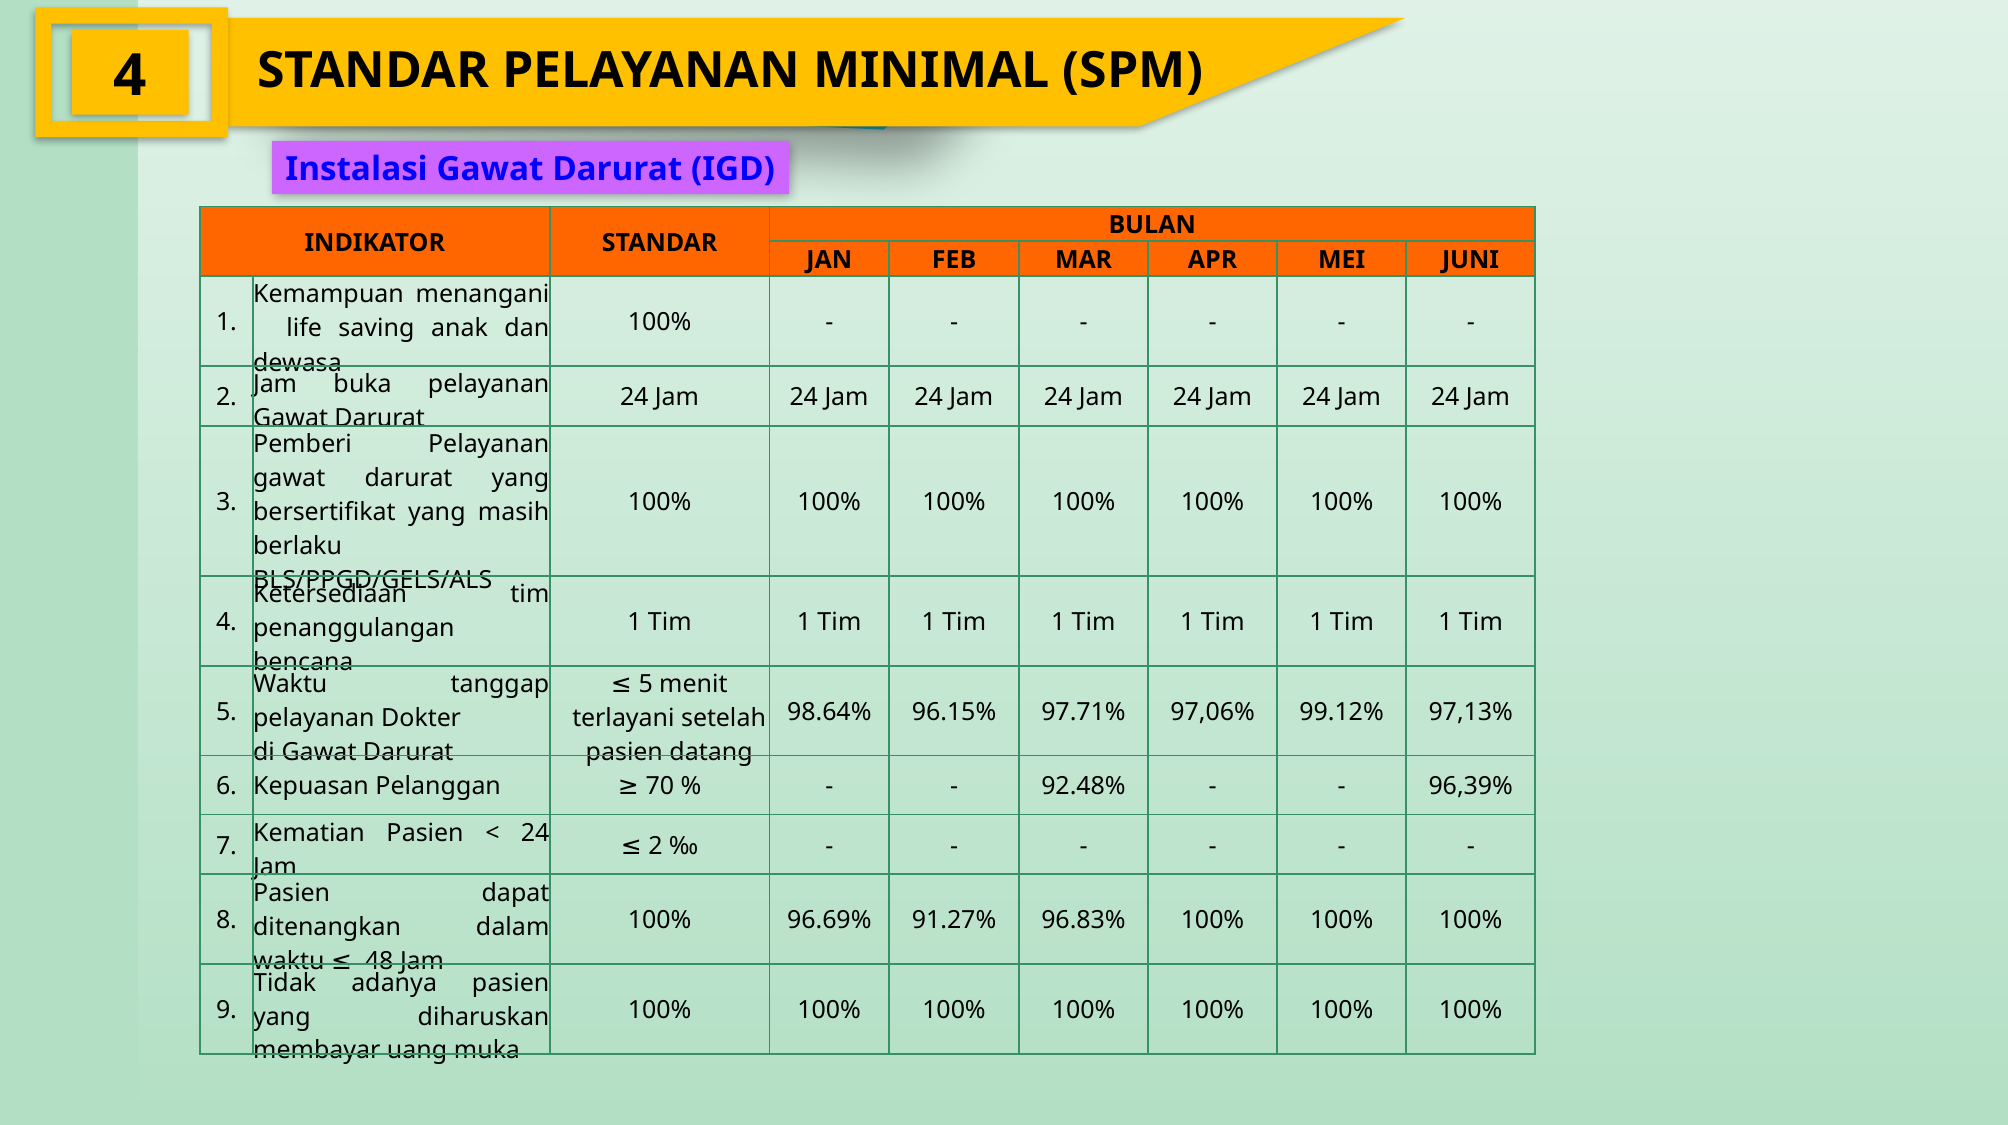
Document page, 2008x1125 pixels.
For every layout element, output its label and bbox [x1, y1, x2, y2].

table_cell [1020, 815, 1147, 873]
table_cell [770, 815, 888, 873]
table_cell [1020, 577, 1147, 665]
table_cell [551, 875, 769, 963]
table_cell [770, 875, 888, 963]
table_cell [201, 277, 252, 365]
table_cell [1278, 965, 1405, 1053]
table_cell [770, 367, 888, 425]
table_cell [1278, 667, 1405, 755]
text_box [35, 7, 1406, 138]
table_cell [551, 367, 769, 425]
table_cell [1407, 815, 1534, 873]
table_cell [1407, 427, 1534, 575]
table_cell [770, 427, 888, 575]
table_cell [1407, 965, 1534, 1053]
table_cell [1149, 577, 1276, 665]
table_cell [1278, 756, 1405, 814]
table_cell [1020, 277, 1147, 365]
table_cell [890, 875, 1018, 963]
table_cell [770, 965, 888, 1053]
table_cell [201, 965, 252, 1053]
table_cell [201, 667, 252, 755]
table_cell [254, 875, 549, 963]
table_cell [1407, 667, 1534, 755]
table_cell [254, 815, 549, 873]
table_cell [1149, 427, 1276, 575]
table_cell [1407, 367, 1534, 425]
table_cell [1278, 577, 1405, 665]
table_cell [551, 277, 769, 365]
table_header [551, 207, 769, 275]
table_cell [1407, 875, 1534, 963]
table_cell [201, 756, 252, 814]
table_cell [890, 667, 1018, 755]
table_cell [890, 965, 1018, 1053]
table_cell [1020, 667, 1147, 755]
table_cell [770, 756, 888, 814]
table_cell [254, 667, 549, 755]
table_cell [1020, 367, 1147, 425]
table_cell [1149, 875, 1276, 963]
table_cell [1020, 965, 1147, 1053]
table_cell [551, 815, 769, 873]
table_cell [1407, 577, 1534, 665]
table_cell [1149, 815, 1276, 873]
table_cell [1278, 815, 1405, 873]
table_cell [1020, 427, 1147, 575]
table_cell [770, 667, 888, 755]
table_cell [1020, 242, 1147, 275]
table_cell [1278, 427, 1405, 575]
table_cell [890, 577, 1018, 665]
table_cell [551, 965, 769, 1053]
table_cell [1020, 875, 1147, 963]
table_cell [890, 242, 1018, 275]
table_cell [890, 756, 1018, 814]
table_cell [201, 427, 252, 575]
table_cell [551, 577, 769, 665]
table_cell [890, 277, 1018, 365]
table_cell [1149, 965, 1276, 1053]
table_cell [254, 577, 549, 665]
text_box [271, 140, 790, 195]
table_cell [1149, 242, 1276, 275]
table_cell [890, 815, 1018, 873]
table_cell [1278, 875, 1405, 963]
table_cell [1278, 277, 1405, 365]
table_cell [551, 667, 769, 755]
table_cell [1407, 277, 1534, 365]
table_cell [201, 875, 252, 963]
table_header [201, 207, 549, 275]
table_cell [254, 367, 549, 425]
table_cell [890, 367, 1018, 425]
table_cell [890, 427, 1018, 575]
table_cell [770, 577, 888, 665]
table_cell [201, 577, 252, 665]
table_cell [201, 367, 252, 425]
table_cell [254, 965, 549, 1053]
table_cell [1278, 242, 1405, 275]
table_cell [1149, 367, 1276, 425]
table_cell [1020, 756, 1147, 814]
table_cell [254, 427, 549, 575]
table_cell [1149, 756, 1276, 814]
table_cell [551, 427, 769, 575]
table_cell [551, 756, 769, 814]
table_cell [770, 242, 888, 275]
table_cell [254, 277, 549, 365]
table_cell [201, 815, 252, 873]
table_cell [1149, 667, 1276, 755]
table_header [770, 207, 1534, 240]
table_cell [1149, 277, 1276, 365]
table_cell [254, 756, 549, 814]
table_cell [770, 277, 888, 365]
table_cell [1407, 756, 1534, 814]
table_cell [1407, 242, 1534, 275]
table_cell [1278, 367, 1405, 425]
